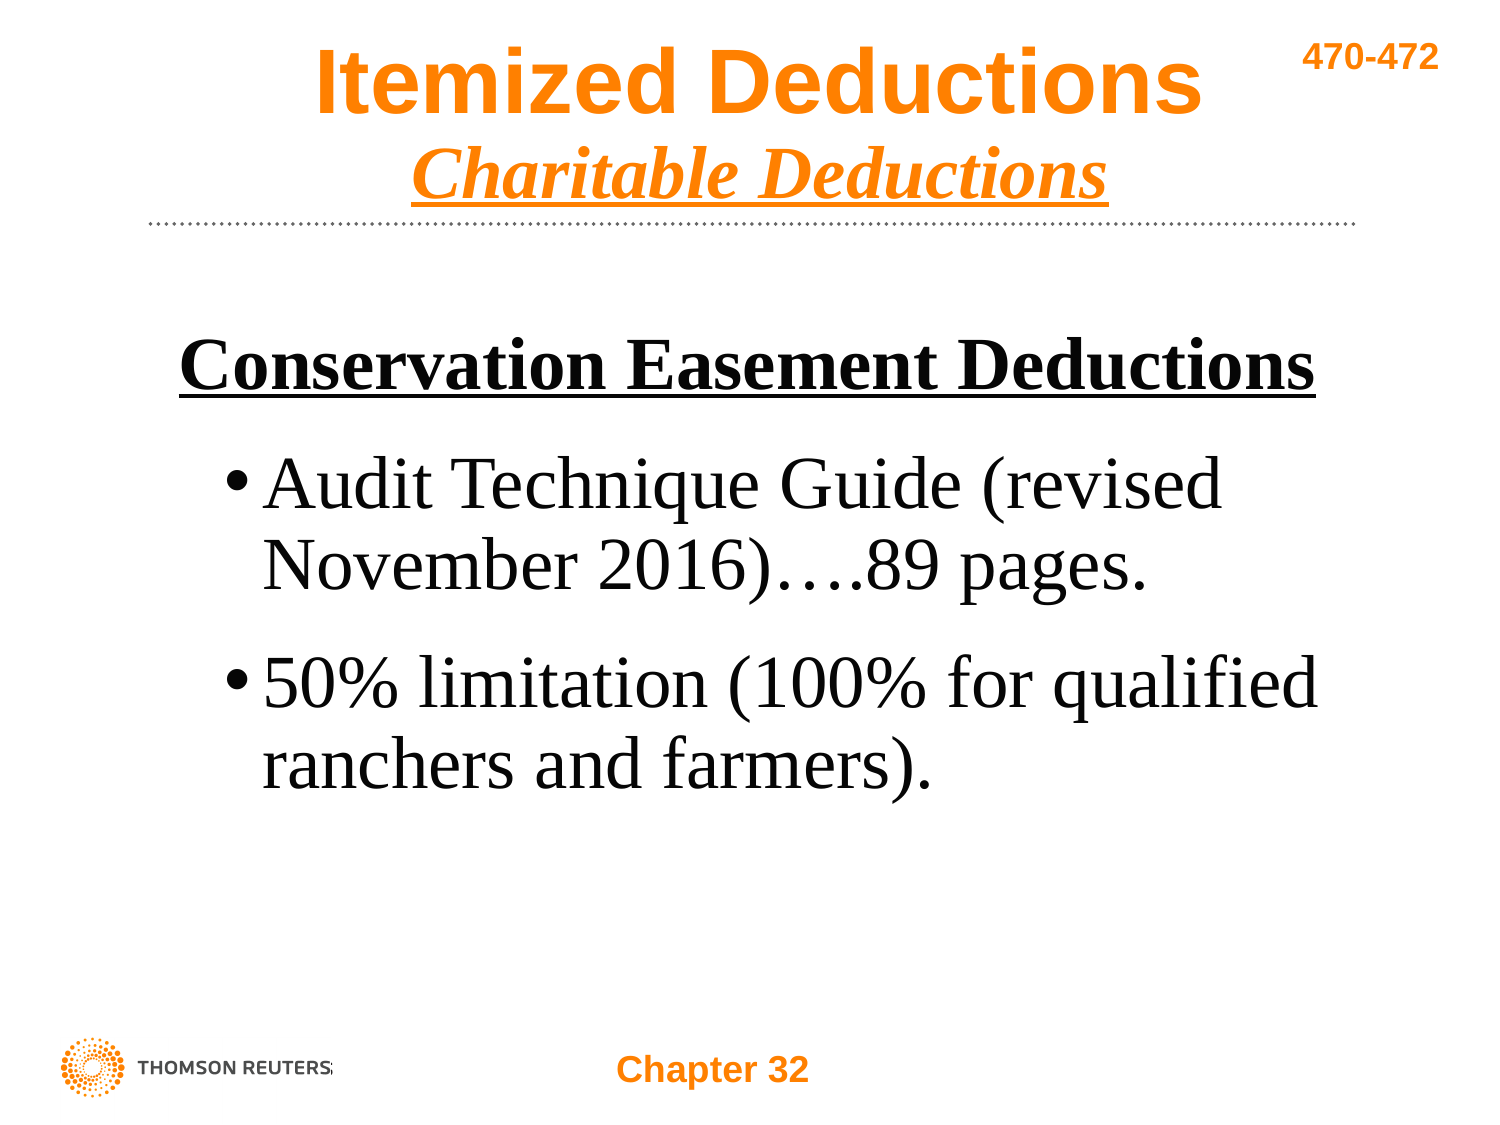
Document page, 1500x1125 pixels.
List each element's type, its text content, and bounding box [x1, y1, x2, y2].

list Conservation Easement Deductions Audit Technique Guide (revised November 2016)….89 pages. 50% limitation (100% for qualified ranchers and farmers). [149, 324, 1376, 876]
title Itemized Deductions Charitable Deductions [109, 55, 1411, 215]
text_box Chapter 32 [601, 1037, 825, 1098]
text_box 470-472 [1287, 24, 1466, 85]
picture [60, 1037, 333, 1125]
